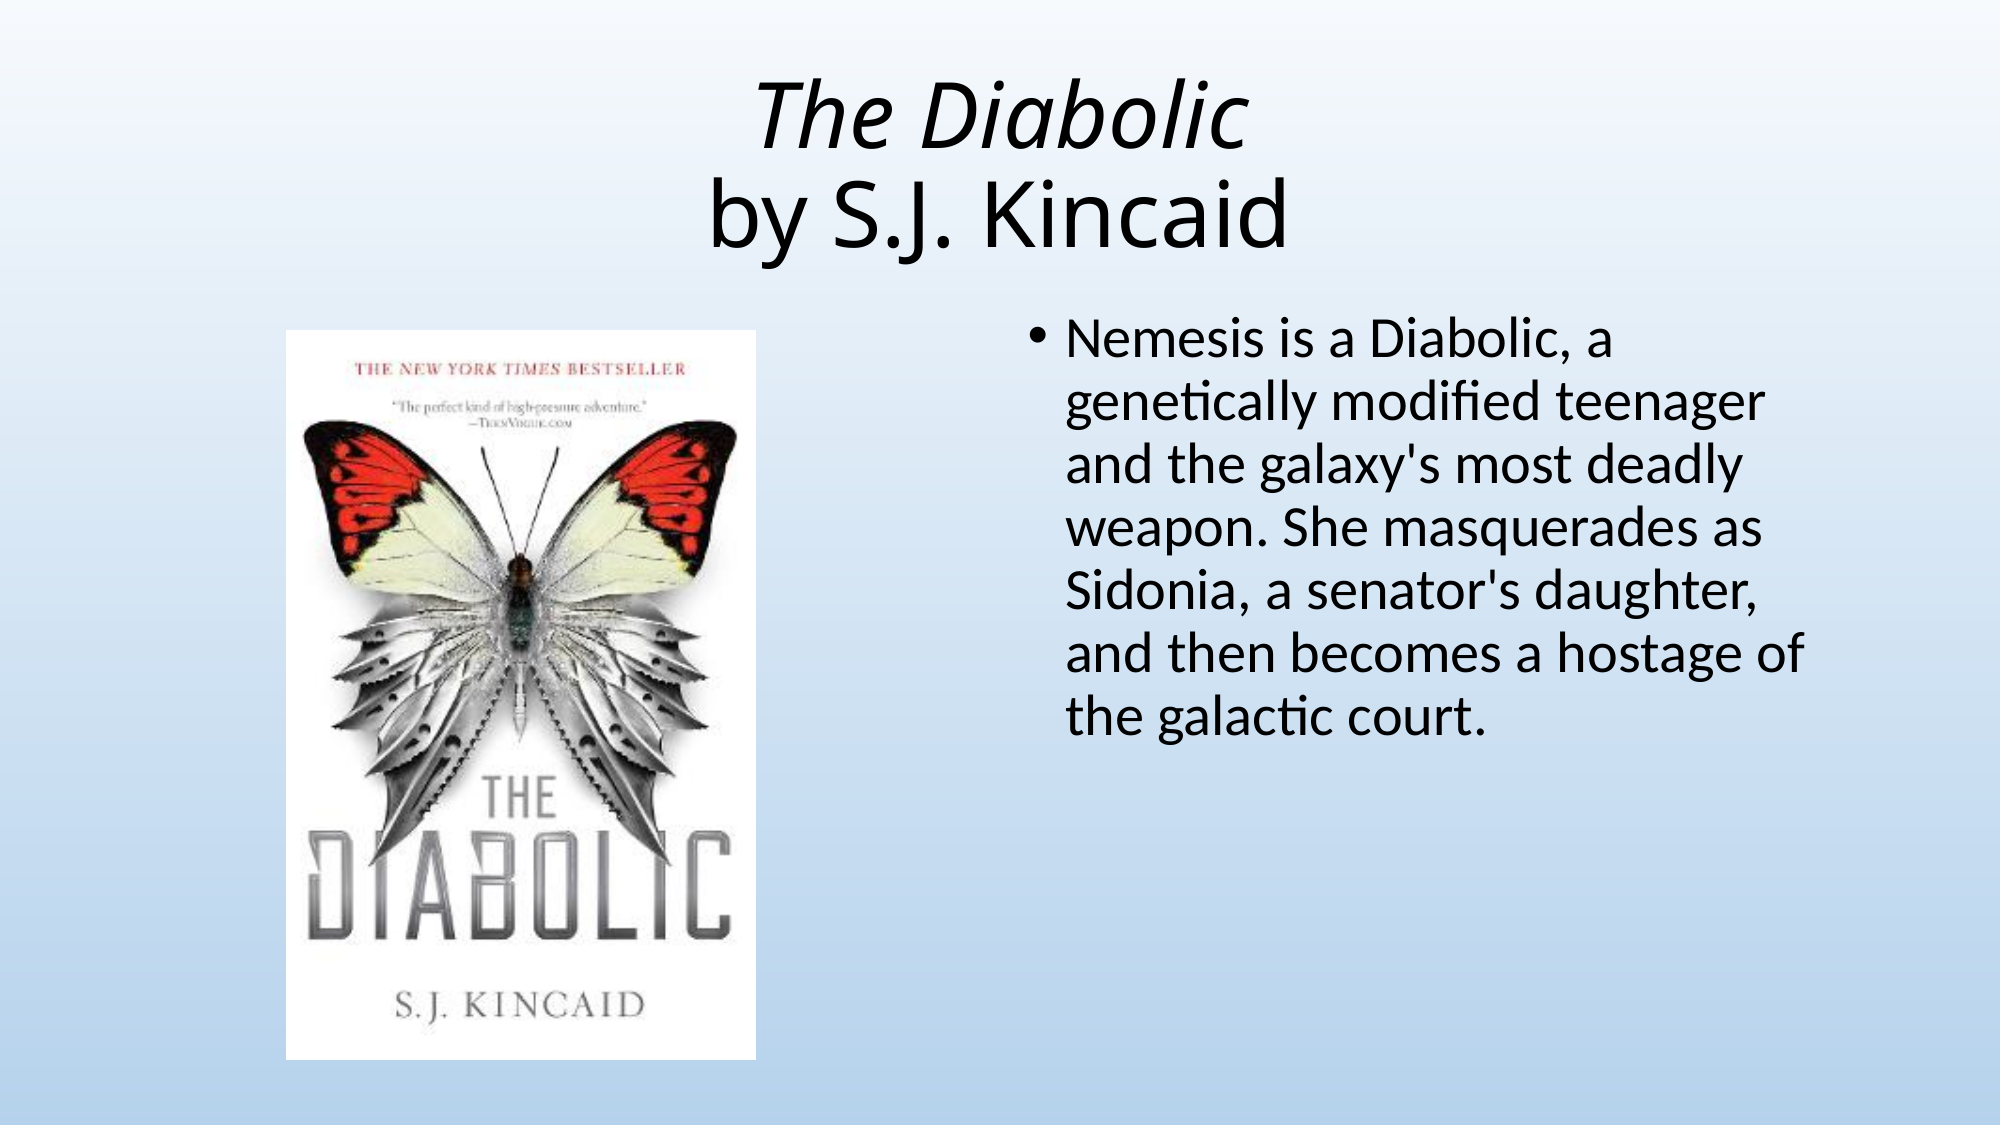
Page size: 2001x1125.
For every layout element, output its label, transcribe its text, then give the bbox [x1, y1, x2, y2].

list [286, 330, 756, 1060]
title The Diabolic by S.J. Kincaid [137, 59, 1863, 278]
list Nemesis is a Diabolic, a genetically modified teenager and the galaxy's most deadly weapon. She masquerades as Sidonia, a senator's daughter, and then becomes a hostage of the galactic court. [1012, 299, 1863, 1014]
